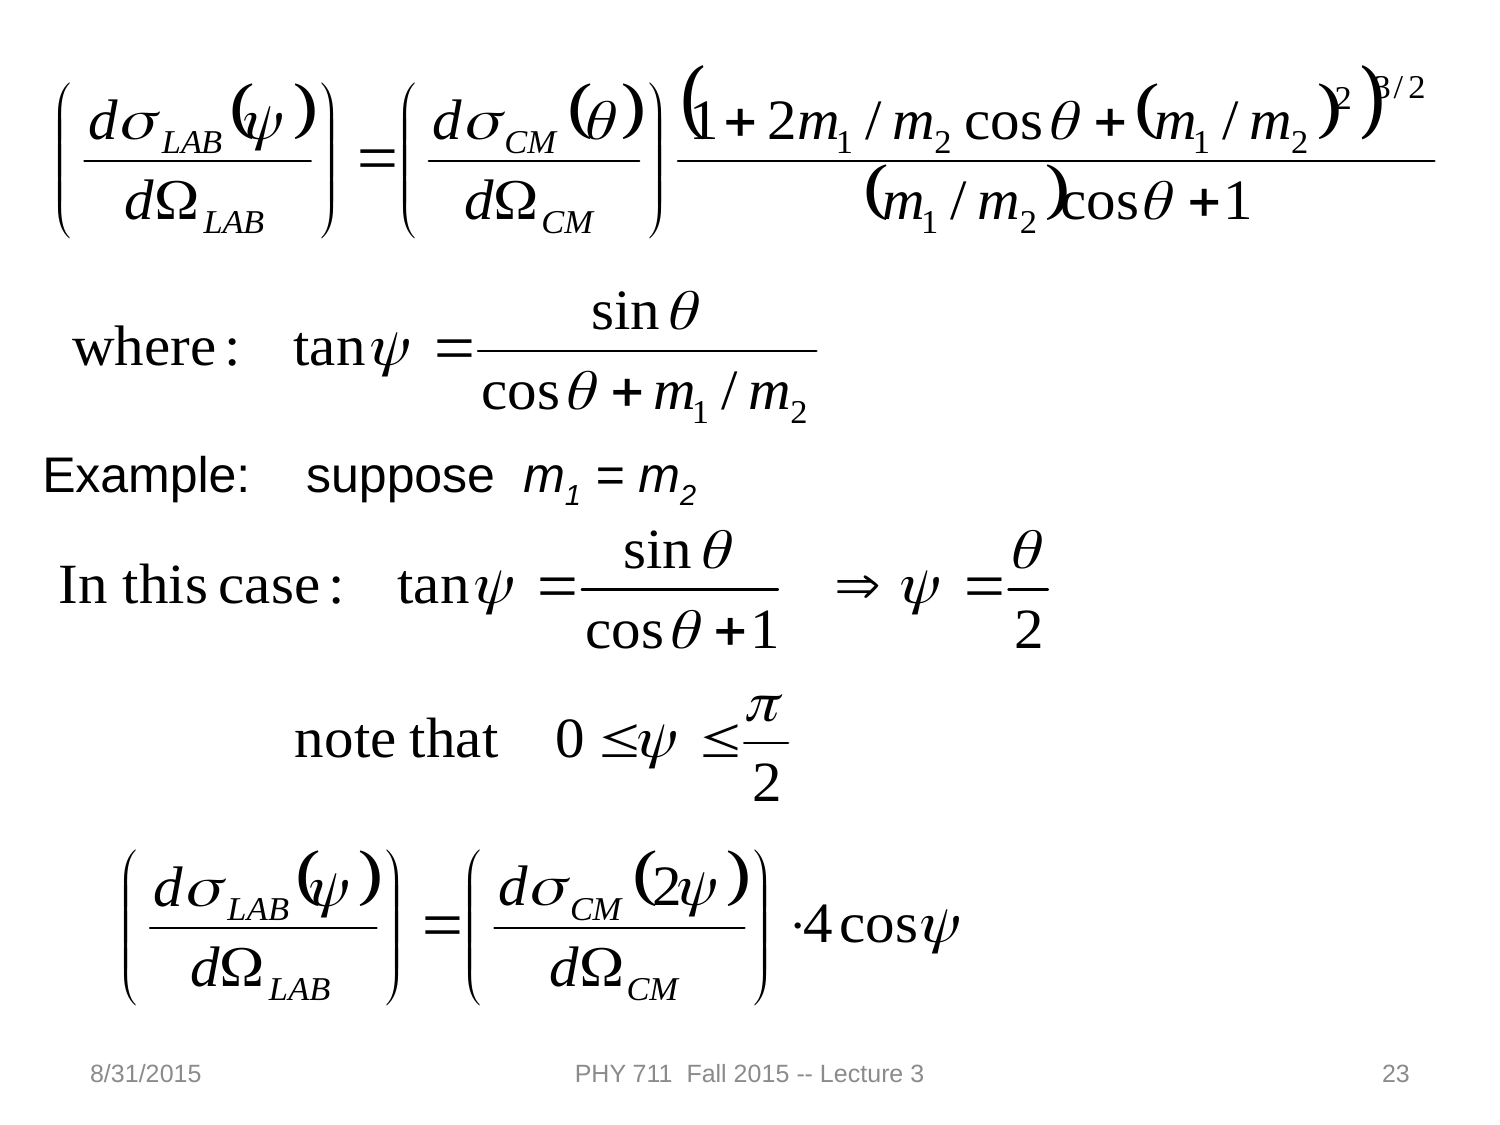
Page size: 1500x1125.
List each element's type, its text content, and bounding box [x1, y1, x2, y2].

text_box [62, 274, 830, 437]
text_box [112, 837, 979, 1019]
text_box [46, 60, 1449, 252]
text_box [49, 510, 1059, 816]
footer PHY 711 Fall 2015 -- Lecture 3 [512, 1042, 988, 1103]
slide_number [75, 1042, 425, 1103]
text_box Example: suppose m1 = m2 [27, 435, 1353, 519]
slide_number 23 [1074, 1042, 1425, 1103]
